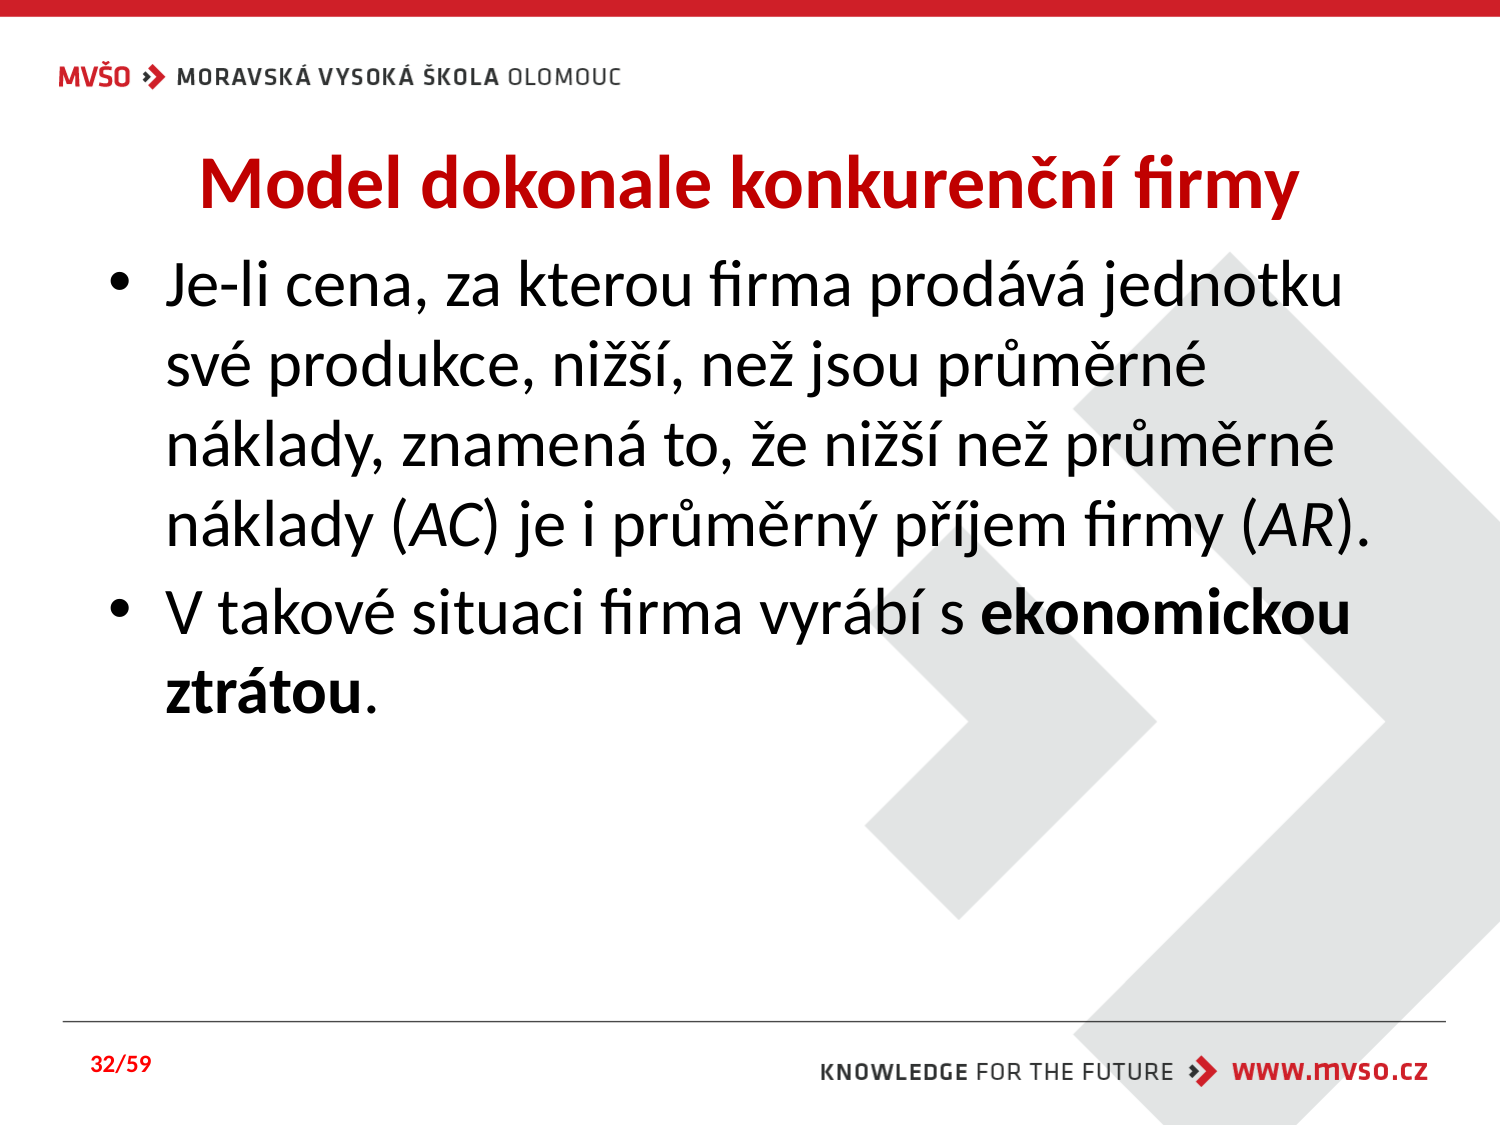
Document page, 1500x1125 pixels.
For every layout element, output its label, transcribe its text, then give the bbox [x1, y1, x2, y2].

text_box 32/59 [74, 1040, 213, 1085]
title Model dokonale konkurenční firmy [75, 124, 1425, 232]
picture [0, 0, 1500, 1125]
list Je-li cena, za kterou firma prodává jednotku své produkce, nižší, než jsou průměrné náklady, znamená to, že nižší než průměrné náklady (AC) je i průměrný příjem firmy (AR). V takové situaci firma vyrábí s ekonomickou ztrátou. [75, 232, 1425, 1030]
